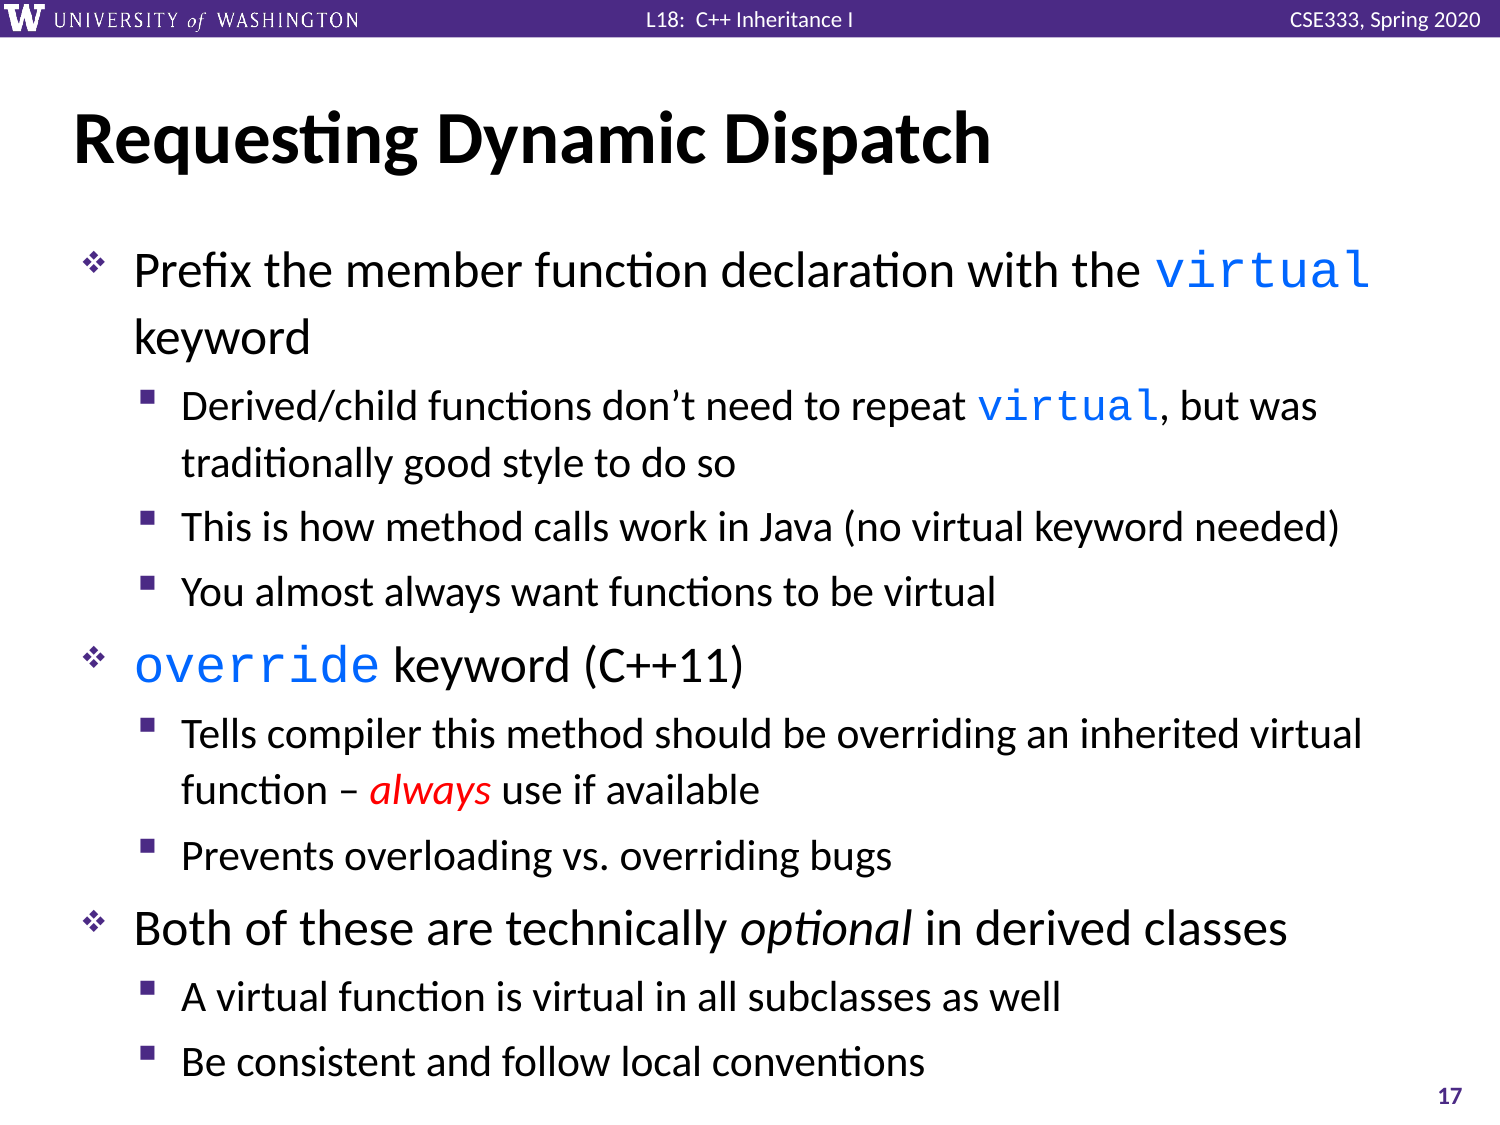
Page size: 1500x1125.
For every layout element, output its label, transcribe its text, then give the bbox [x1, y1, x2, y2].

title Requesting Dynamic Dispatch [58, 71, 1438, 197]
slide_number 17 [1400, 1065, 1500, 1125]
list Prefix the member function declaration with the virtual keyword Derived/child functions don’t need to repeat virtual, but was traditionally good style to do so This is how method calls work in Java (no virtual keyword needed) You almost always want functions to be virtual override keyword (C++11) Tells compiler this method should be overriding an inherited virtual function – always use if available Prevents overloading vs. overriding bugs Both of these are technically optional in derived classes A virtual function is virtual in all subclasses as well Be consistent and follow local conventions [64, 223, 1438, 1101]
picture [4, 4, 358, 32]
